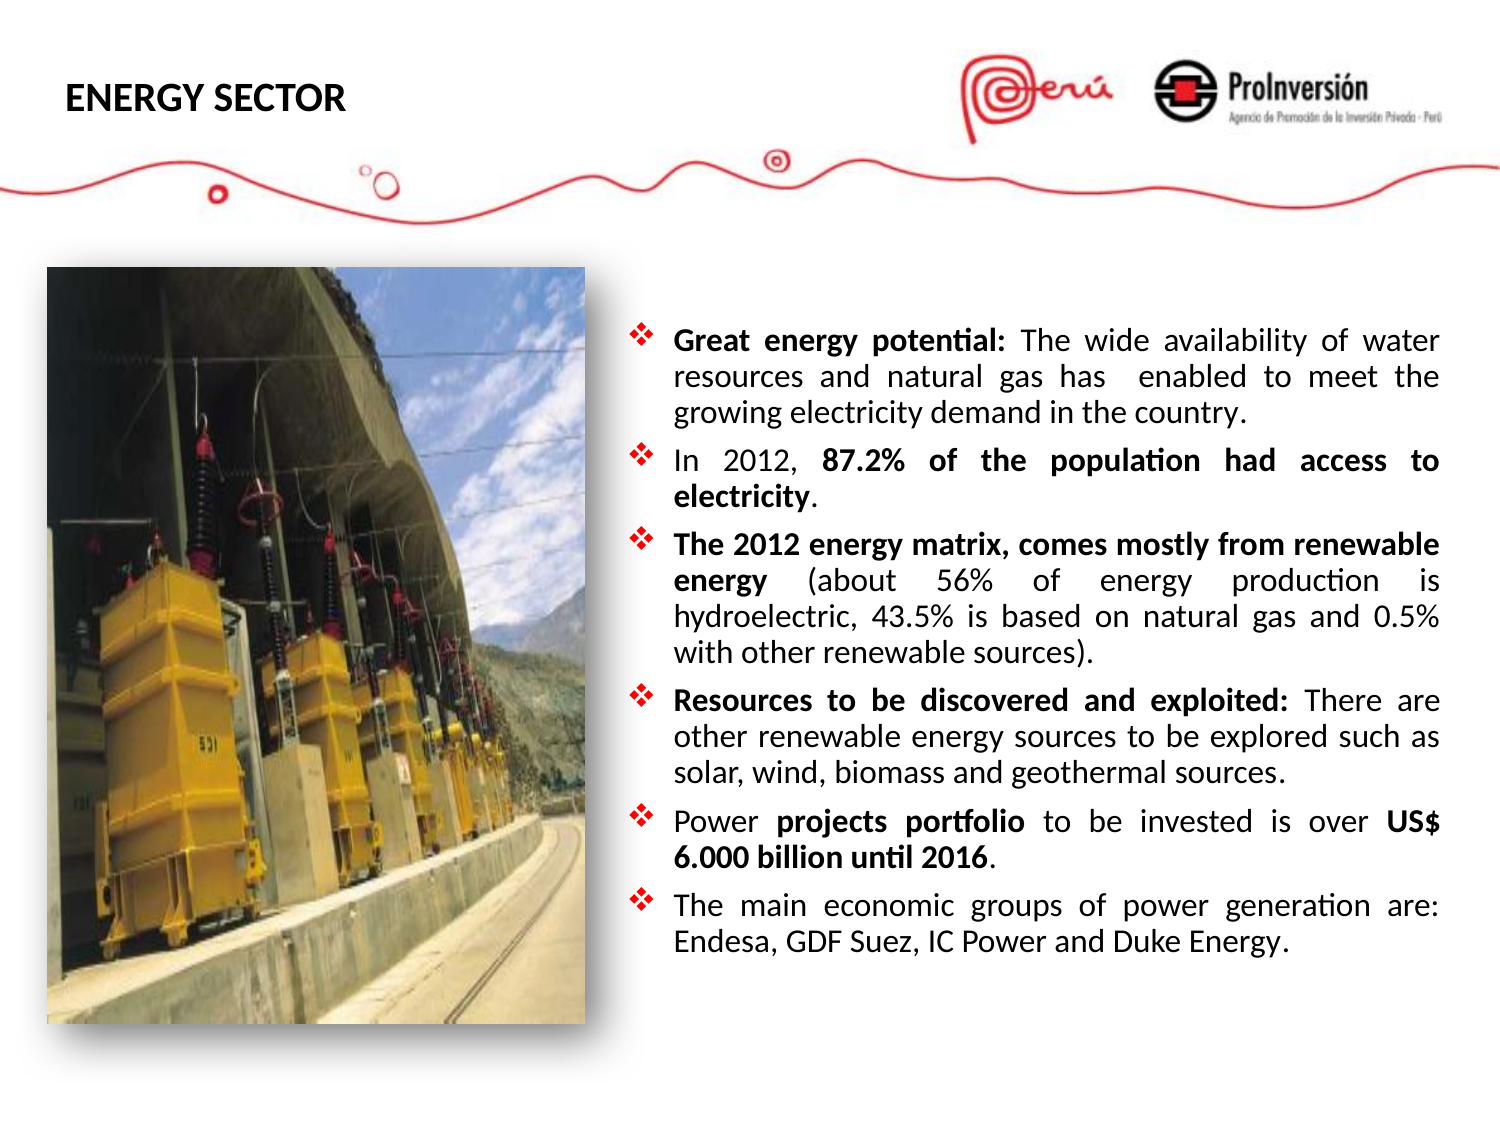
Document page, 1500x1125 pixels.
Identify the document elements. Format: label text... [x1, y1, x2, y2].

text_box ENERGY SECTOR [56, 62, 656, 128]
text_box Great energy potential: The wide availability of water resources and natural gas has enabled to meet the growing electricity demand in the country. In 2012, 87.2% of the population had access to electricity. The 2012 energy matrix, comes mostly from renewable energy (about 56% of energy production is hydroelectric, 43.5% is based on natural gas and 0.5% with other renewable sources). Resources to be discovered and exploited: There are other renewable energy sources to be explored such as solar, wind, biomass and geothermal sources. Power projects portfolio to be invested is over US$ 6.000 billion until 2016. The main economic groups of power generation are: Endesa, GDF Suez, IC Power and Duke Energy. [633, 315, 1456, 967]
picture [0, 0, 1500, 1125]
